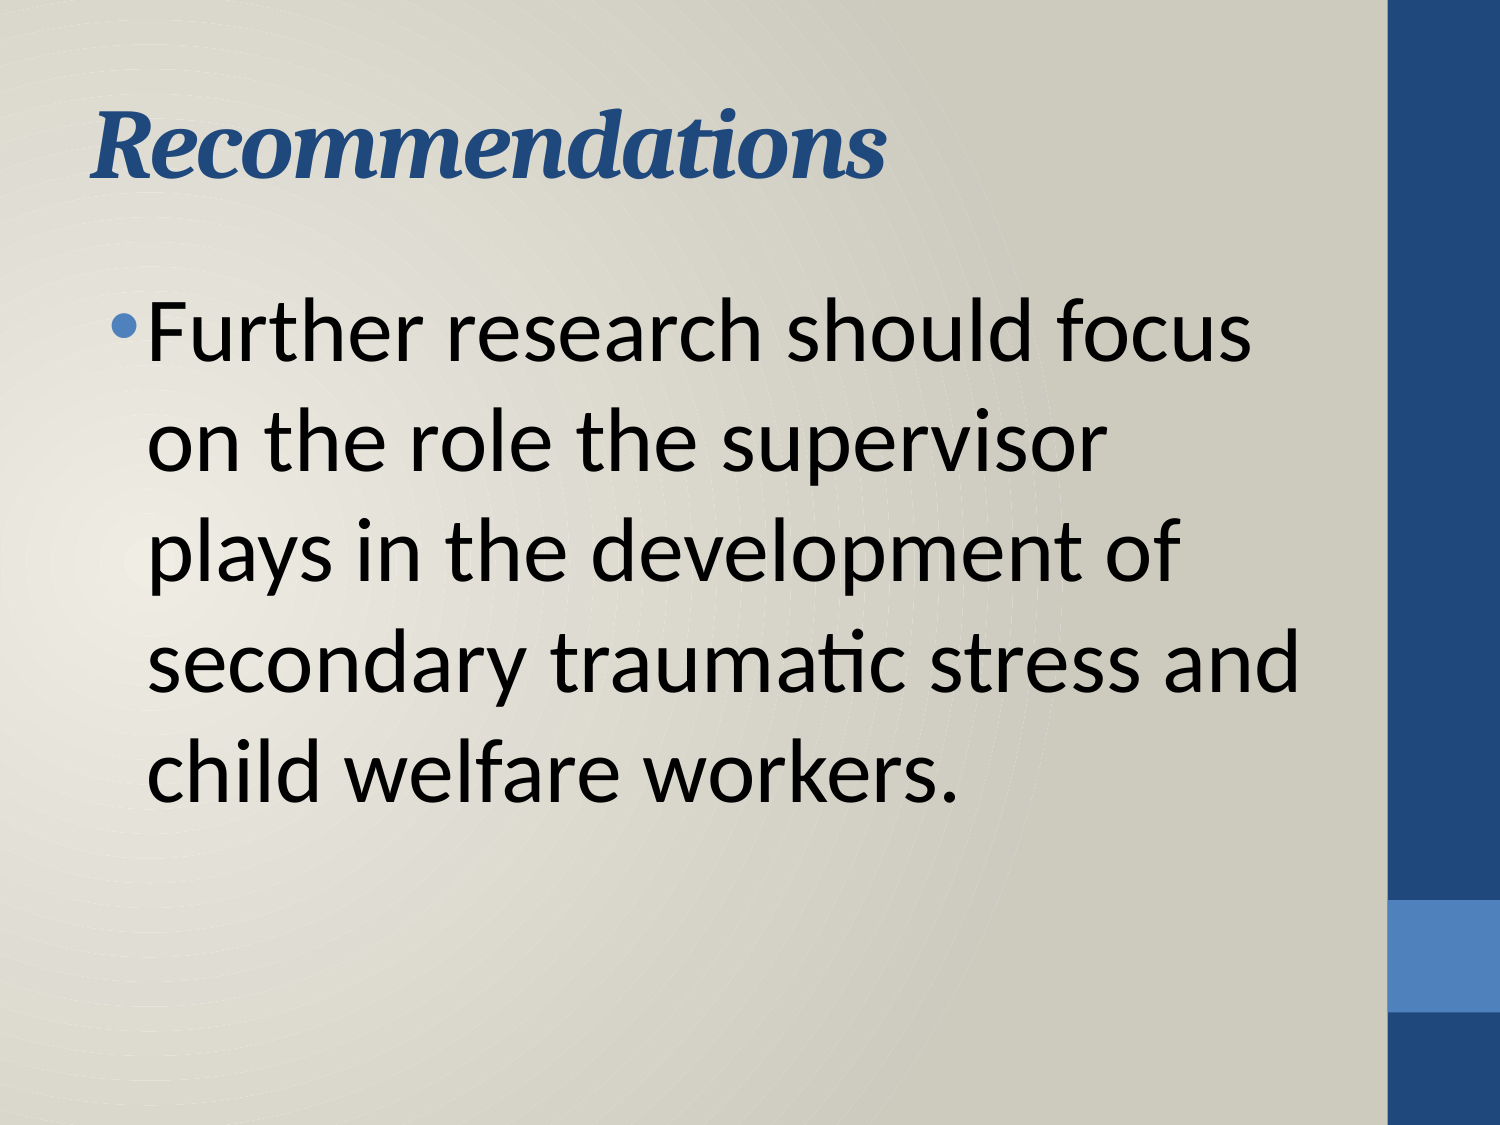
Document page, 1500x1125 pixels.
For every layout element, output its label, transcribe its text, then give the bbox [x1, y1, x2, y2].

title Recommendations [75, 45, 1325, 233]
list Further research should focus on the role the supervisor plays in the development of secondary traumatic stress and child welfare workers. [75, 262, 1325, 1050]
